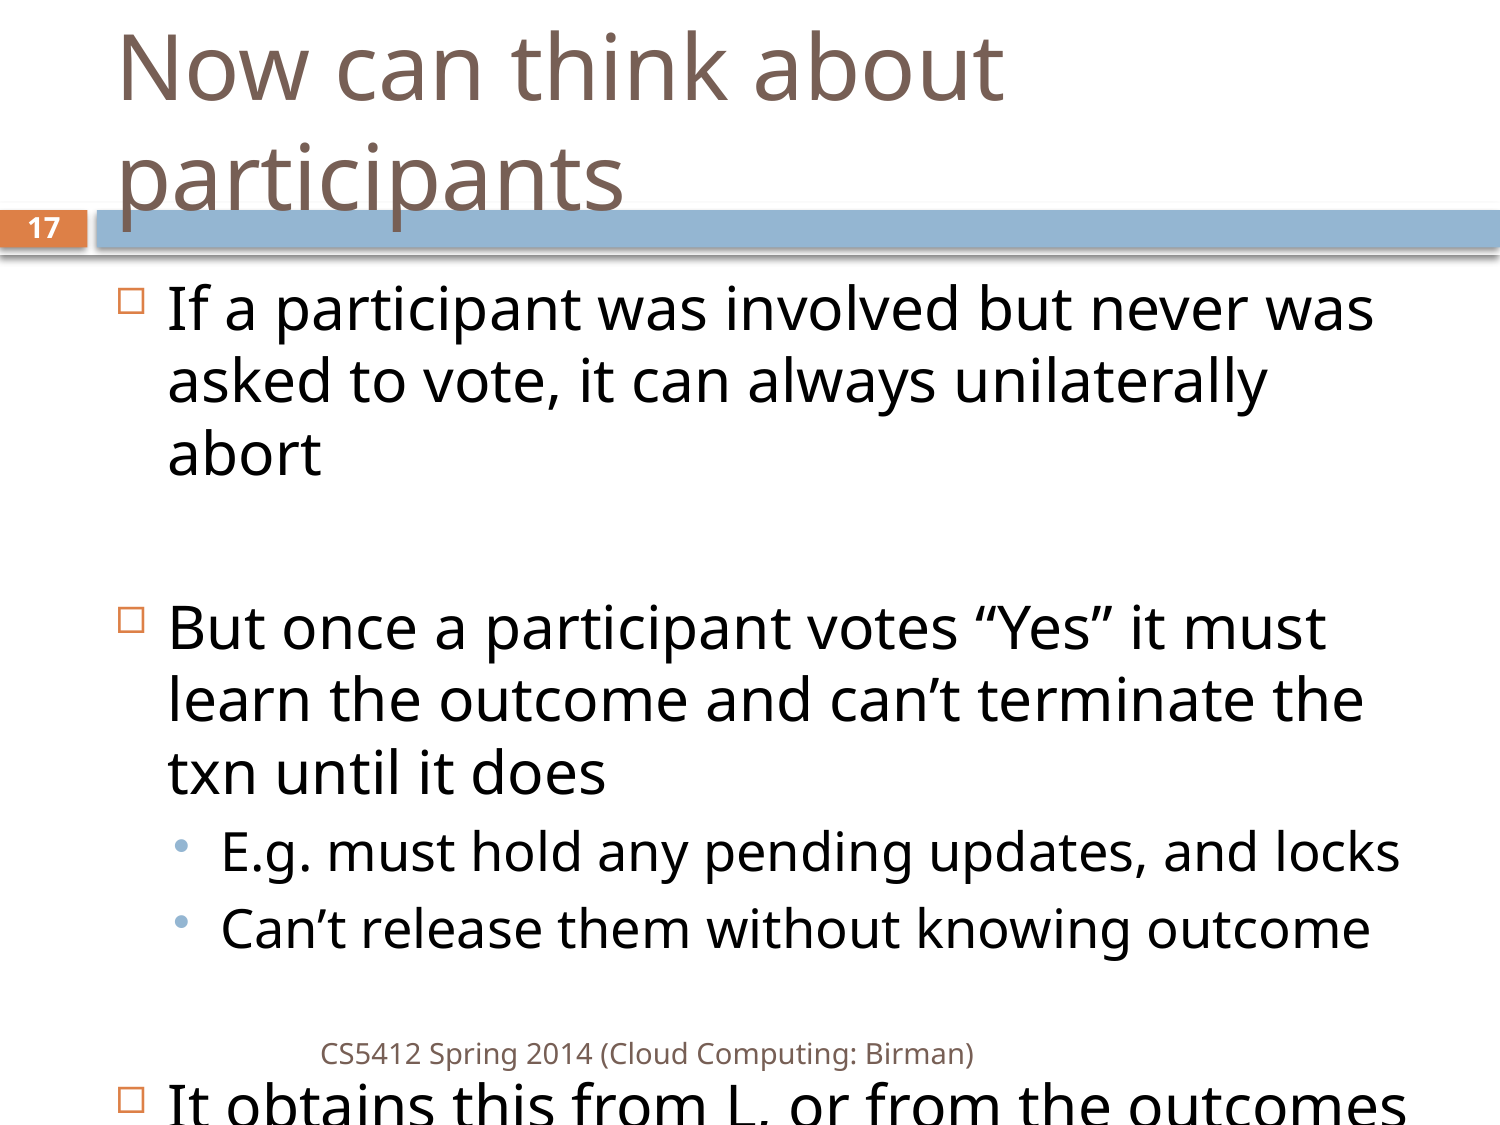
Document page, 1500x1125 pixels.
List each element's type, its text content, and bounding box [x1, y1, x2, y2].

footer CS5412 Spring 2014 (Cloud Computing: Birman) [99, 1024, 990, 1085]
list If a participant was involved but never was asked to vote, it can always unilaterally abort But once a participant votes “Yes” it must learn the outcome and can’t terminate the txn until it does E.g. must hold any pending updates, and locks Can’t release them without knowing outcome It obtains this from L, or from the outcomes log [100, 262, 1438, 1000]
title Now can think about participants [100, 37, 1438, 200]
slide_number 17 [0, 208, 88, 249]
